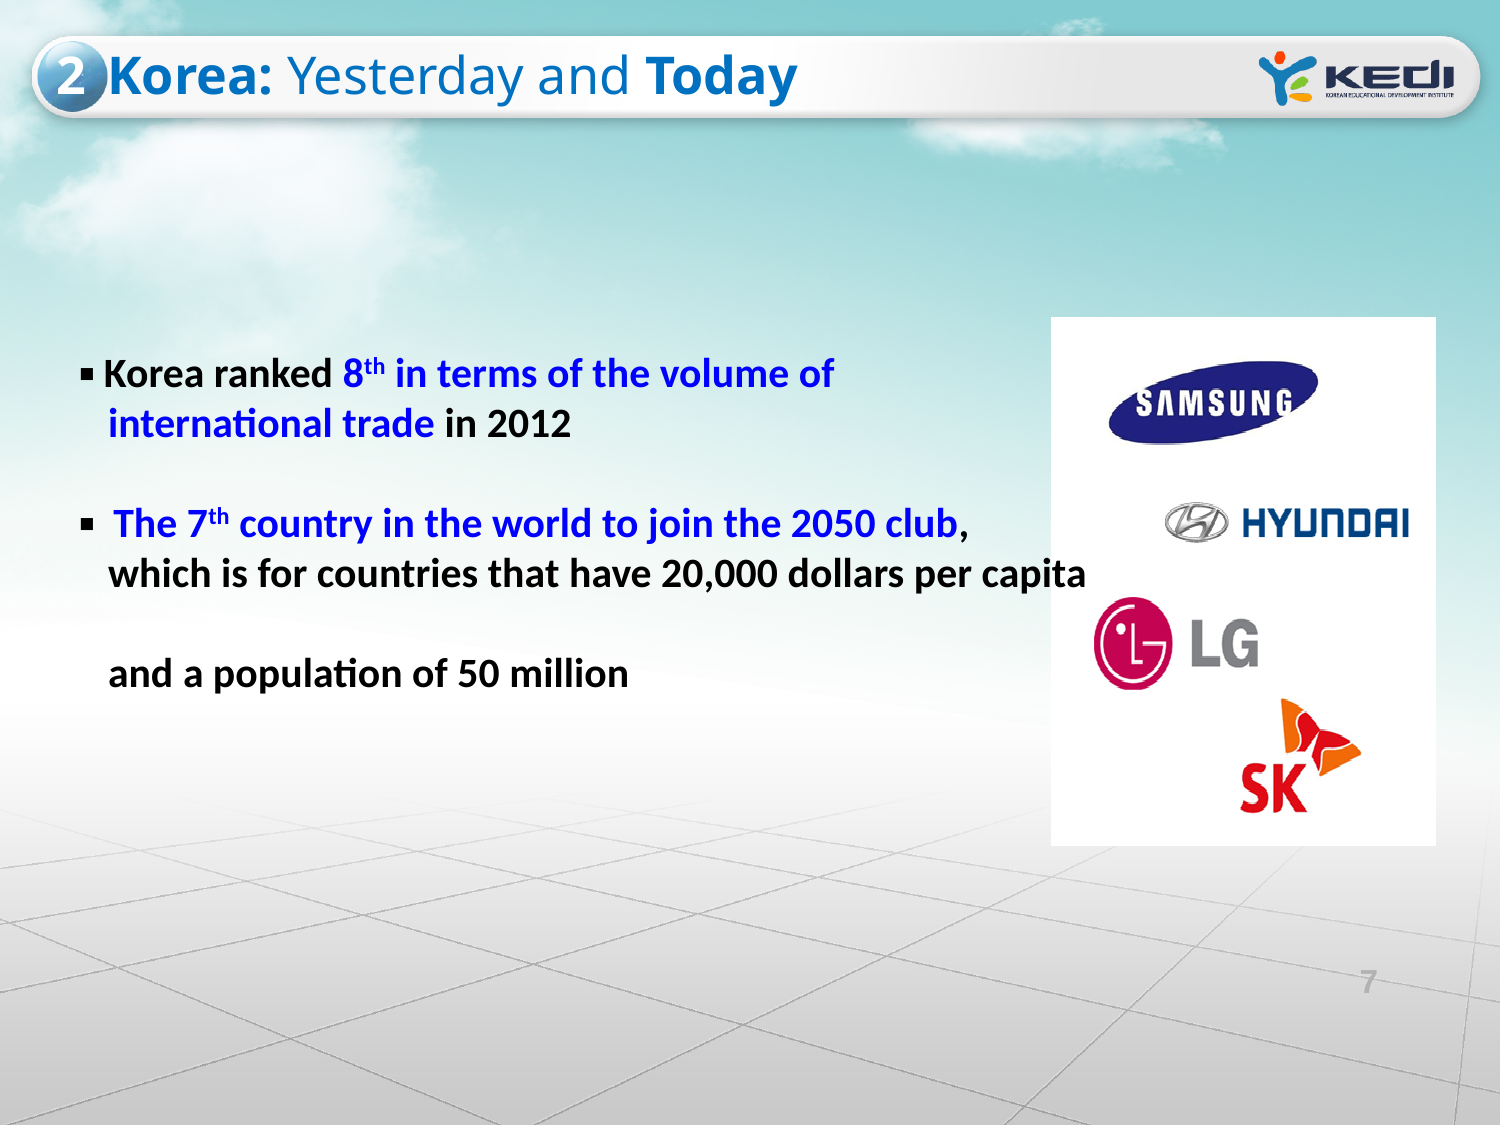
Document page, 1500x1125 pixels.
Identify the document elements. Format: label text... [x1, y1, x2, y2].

text_box 2 [41, 35, 113, 113]
text_box ▪ Korea ranked 8th in terms of the volume of international trade in 2012 ▪ The 7th country in the world to join the 2050 club, which is for countries that have 20,000 dollars per capita and a population of 50 million [64, 338, 1048, 853]
slide_number 7 [1344, 952, 1500, 1053]
picture [0, 0, 1500, 1125]
text_box Korea: Yesterday and Today [113, 35, 827, 113]
